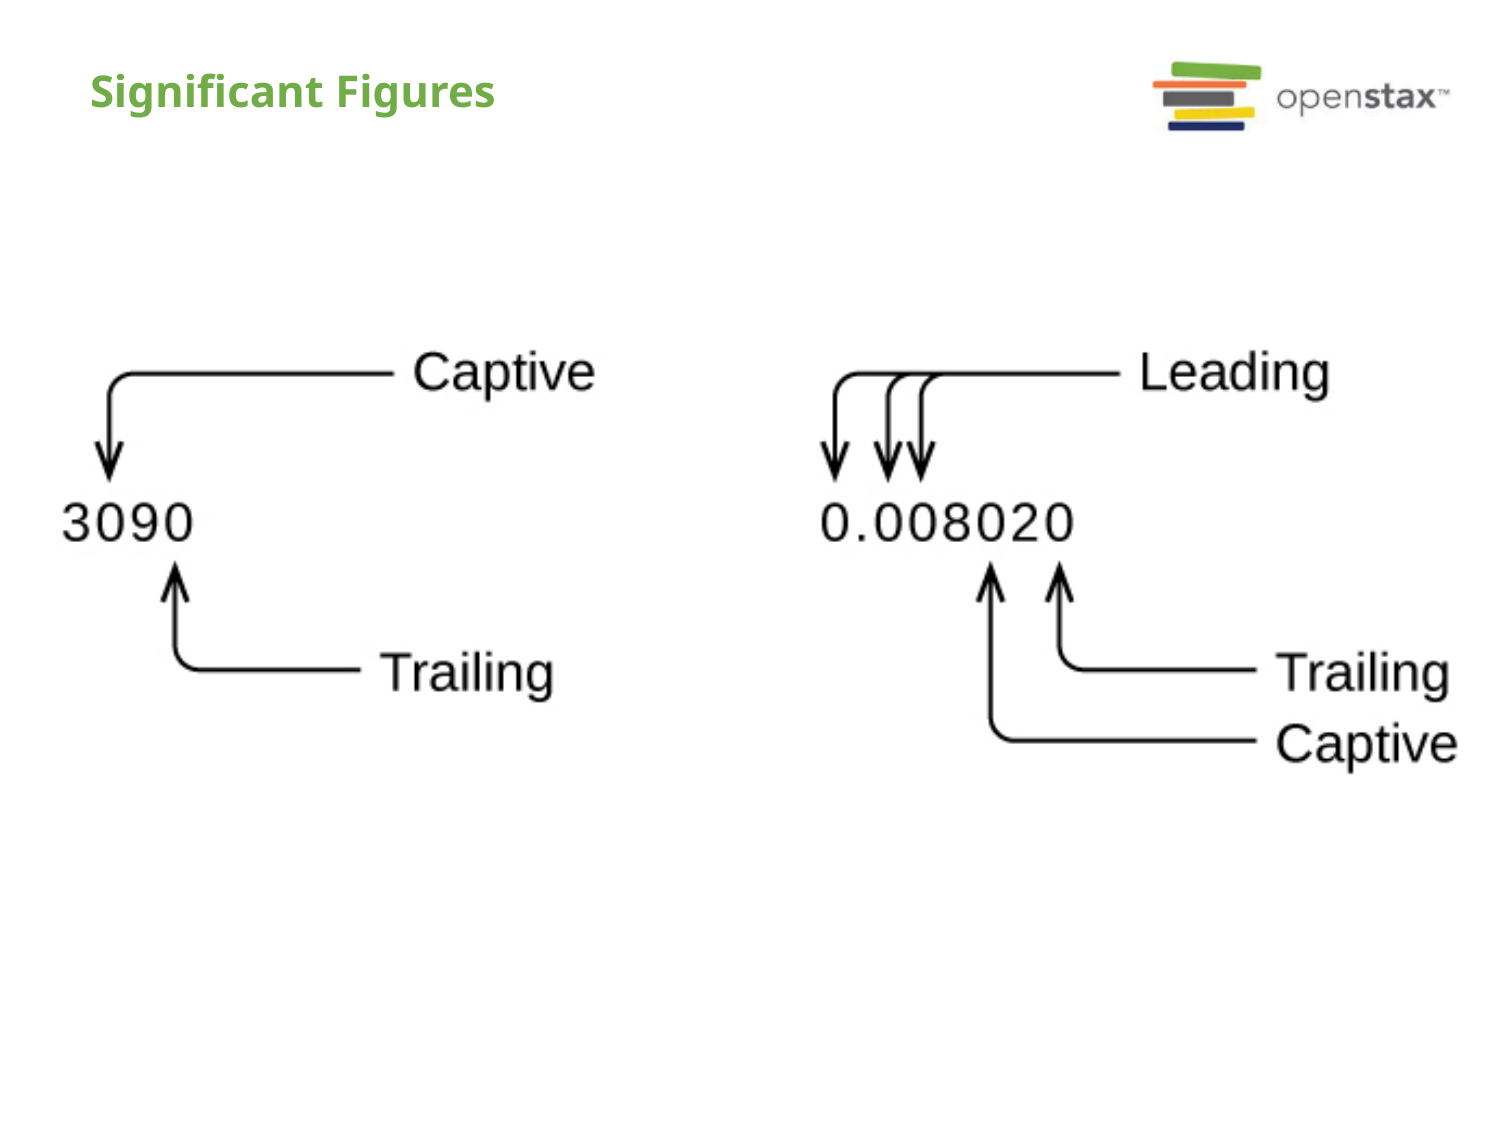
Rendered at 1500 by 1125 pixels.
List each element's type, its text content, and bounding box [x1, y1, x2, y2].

picture [1398, 59, 1452, 134]
title Significant Figures [75, 39, 1398, 148]
picture [53, 314, 1462, 796]
